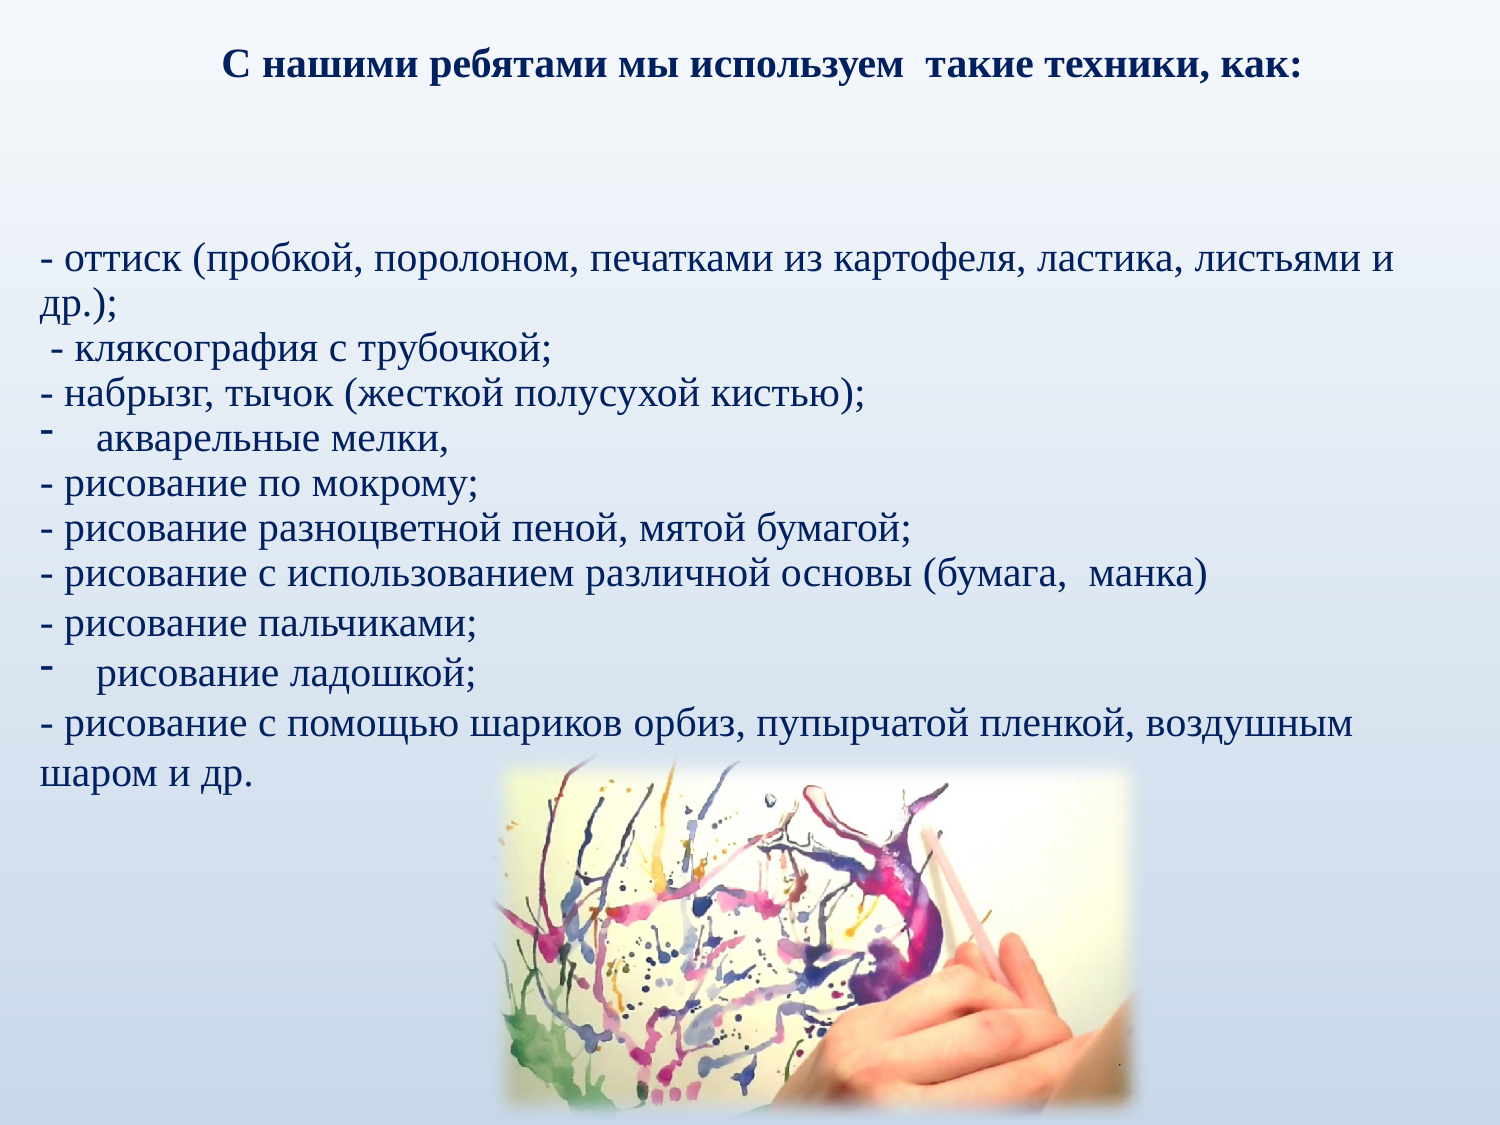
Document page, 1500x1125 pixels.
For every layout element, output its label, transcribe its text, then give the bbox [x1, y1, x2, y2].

text_box С нашими ребятами мы используем такие техники, как: [24, 24, 1425, 94]
picture [487, 751, 1148, 1123]
text_box - оттиск (пробкой, поролоном, печатками из картофеля, ластика, листьями и др.); - кляксография с трубочкой; - набрызг, тычок (жесткой полусухой кистью); акварельные мелки, - рисование по мокрому; - рисование разноцветной пеной, мятой бумагой; - рисование с использованием различной основы (бумага, манка) - рисование пальчиками; рисование ладошкой; - рисование с помощью шариков орбиз, пупырчатой пленкой, воздушным шаром и др. [24, 227, 1425, 803]
